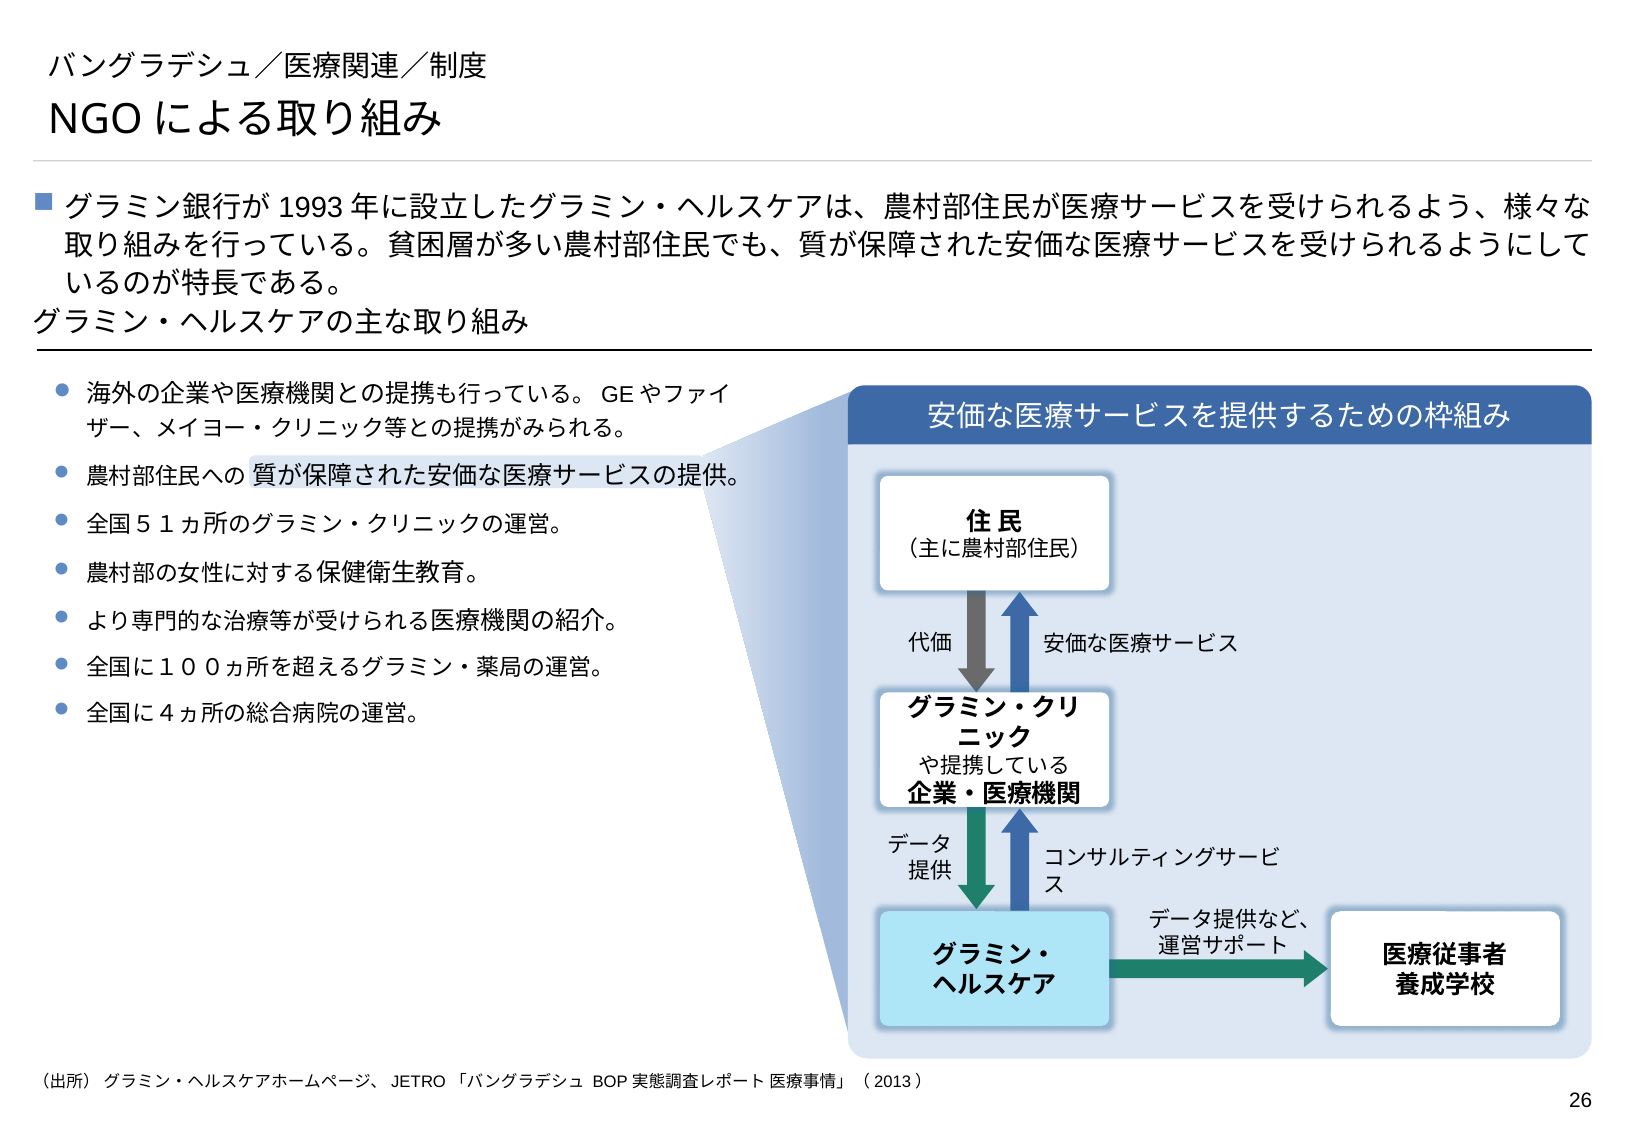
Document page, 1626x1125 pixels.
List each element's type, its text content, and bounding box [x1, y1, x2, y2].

text_box [845, 445, 1594, 1061]
list NGOによる取り組み [32, 90, 1593, 149]
table_cell 10M [986, 688, 1113, 811]
text_box 住 民 （主に農村部住民） [879, 475, 1110, 591]
text_box [957, 597, 996, 685]
text_box [1001, 814, 1039, 904]
text_box 海外の企業や医療機関との提携も行っている。GEやファイザー、メイヨー・クリニック等との提携がみられる。 農村部住民への 質が保障された安価な医療サービスの提供。 全国５１ヵ所のグラミン・クリニックの運営。 農村部の女性に対する保健衛生教育。 より専門的な治療等が受けられる医療機関の紹介。 全国に１００ヵ所を超えるグラミン・薬局の運営。 全国に４ヵ所の総合病院の運営。 [54, 364, 751, 733]
table_cell 10M [876, 688, 975, 811]
text_box グラミン・ ヘルスケア [879, 911, 1110, 1026]
text_box [962, 814, 996, 904]
text_box [1116, 959, 1324, 988]
table_cell 10M [876, 907, 1113, 1030]
text_box コンサルティングサービス [1028, 836, 1309, 904]
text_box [32, 302, 1593, 351]
table_cell 10M [1327, 907, 1564, 1030]
table_cell 10M [876, 472, 1113, 594]
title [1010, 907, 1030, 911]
text_box 代価 [884, 620, 967, 662]
text_box グラミン・クリニック や提携している 企業・医療機関 [879, 692, 1110, 807]
text_box [1001, 597, 1039, 685]
table_cell 10M [978, 688, 1010, 692]
text_box （出所） グラミン・ヘルスケアホームページ、JETRO「バングラデシュ BOP実態調査レポート 医療事情」（2013） [32, 1070, 1534, 1094]
text_box グラミン銀行が1993年に設立したグラミン・ヘルスケアは、農村部住民が医療サービスを受けられるよう、様々な取り組みを行っている。貧困層が多い農村部住民でも、質が保障された安価な医療サービスを受けられるようにしているのが特長である。 [32, 184, 1593, 300]
table_cell - [1010, 688, 1030, 692]
text_box [751, 389, 850, 1030]
text_box 安価な医療サービスを提供するための枠組み [845, 383, 1594, 447]
text_box 安価な医療サービス [1028, 622, 1273, 663]
text_box 医療従事者 養成学校 [1330, 911, 1560, 1026]
text_box データ 提供 [871, 823, 967, 891]
text_box データ提供など、 運営サポート [1127, 898, 1321, 966]
title バングラデシュ／医療関連／制度 [32, 30, 1593, 90]
